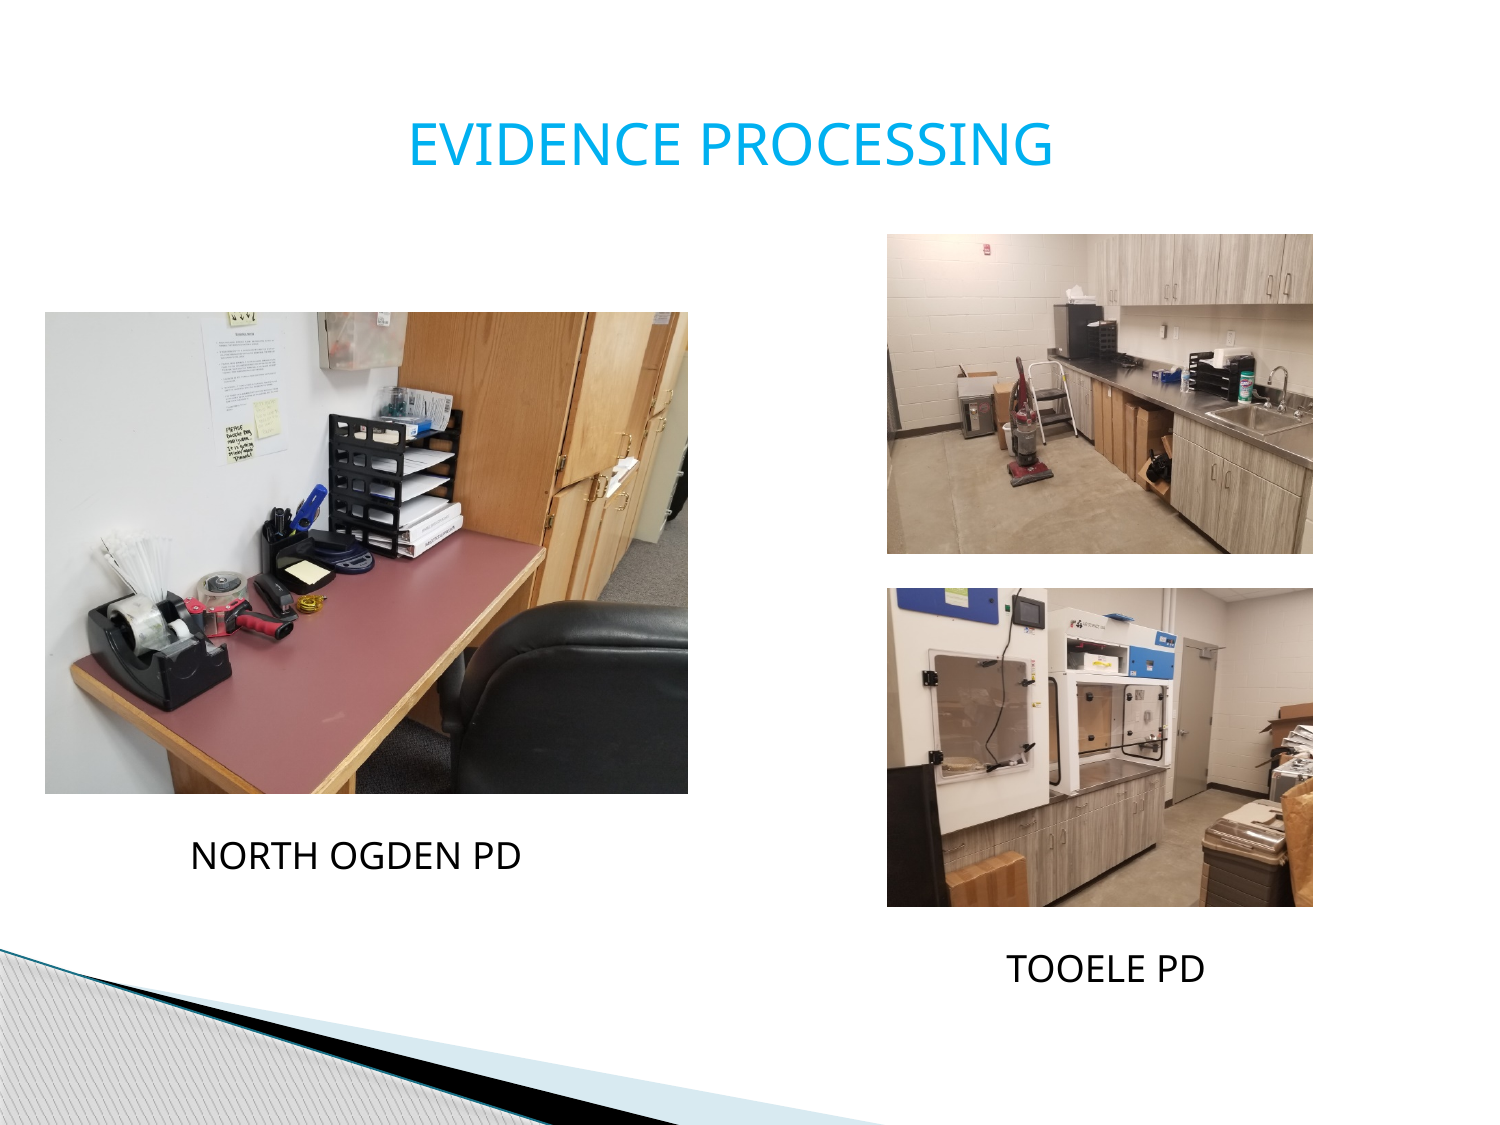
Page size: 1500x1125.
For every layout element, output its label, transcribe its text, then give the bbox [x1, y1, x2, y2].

text_box EVIDENCE PROCESSING [199, 99, 1263, 185]
picture [45, 312, 688, 794]
text_box NORTH OGDEN PD [99, 824, 613, 885]
picture [887, 587, 1313, 907]
text_box TOOELE PD [912, 937, 1300, 998]
picture [887, 234, 1313, 554]
